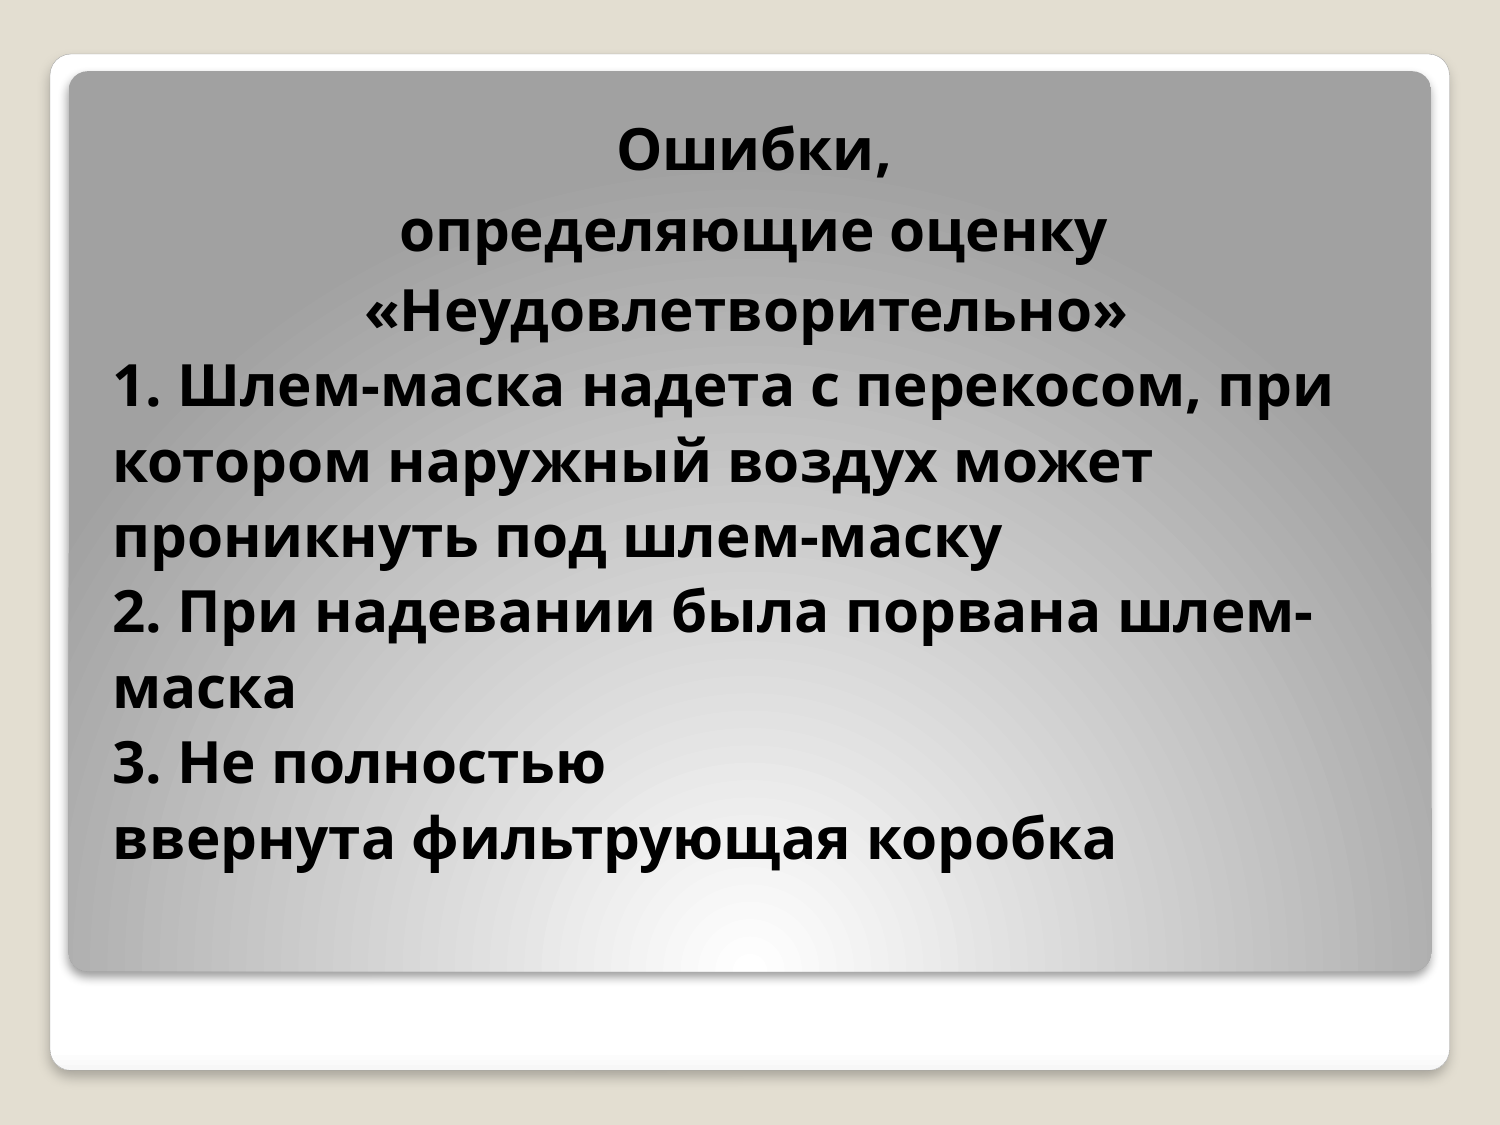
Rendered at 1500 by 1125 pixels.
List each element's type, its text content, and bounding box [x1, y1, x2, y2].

list Ошибки, определяющие оценку «Неудовлетворительно» 1. Шлем-маска надета с перекосом, при котором наружный воздух может проникнуть под шлем-маску 2. При надевании была порвана шлем-маска 3. Не полностью ввернута фильтрующая коробка [82, 86, 1425, 1000]
